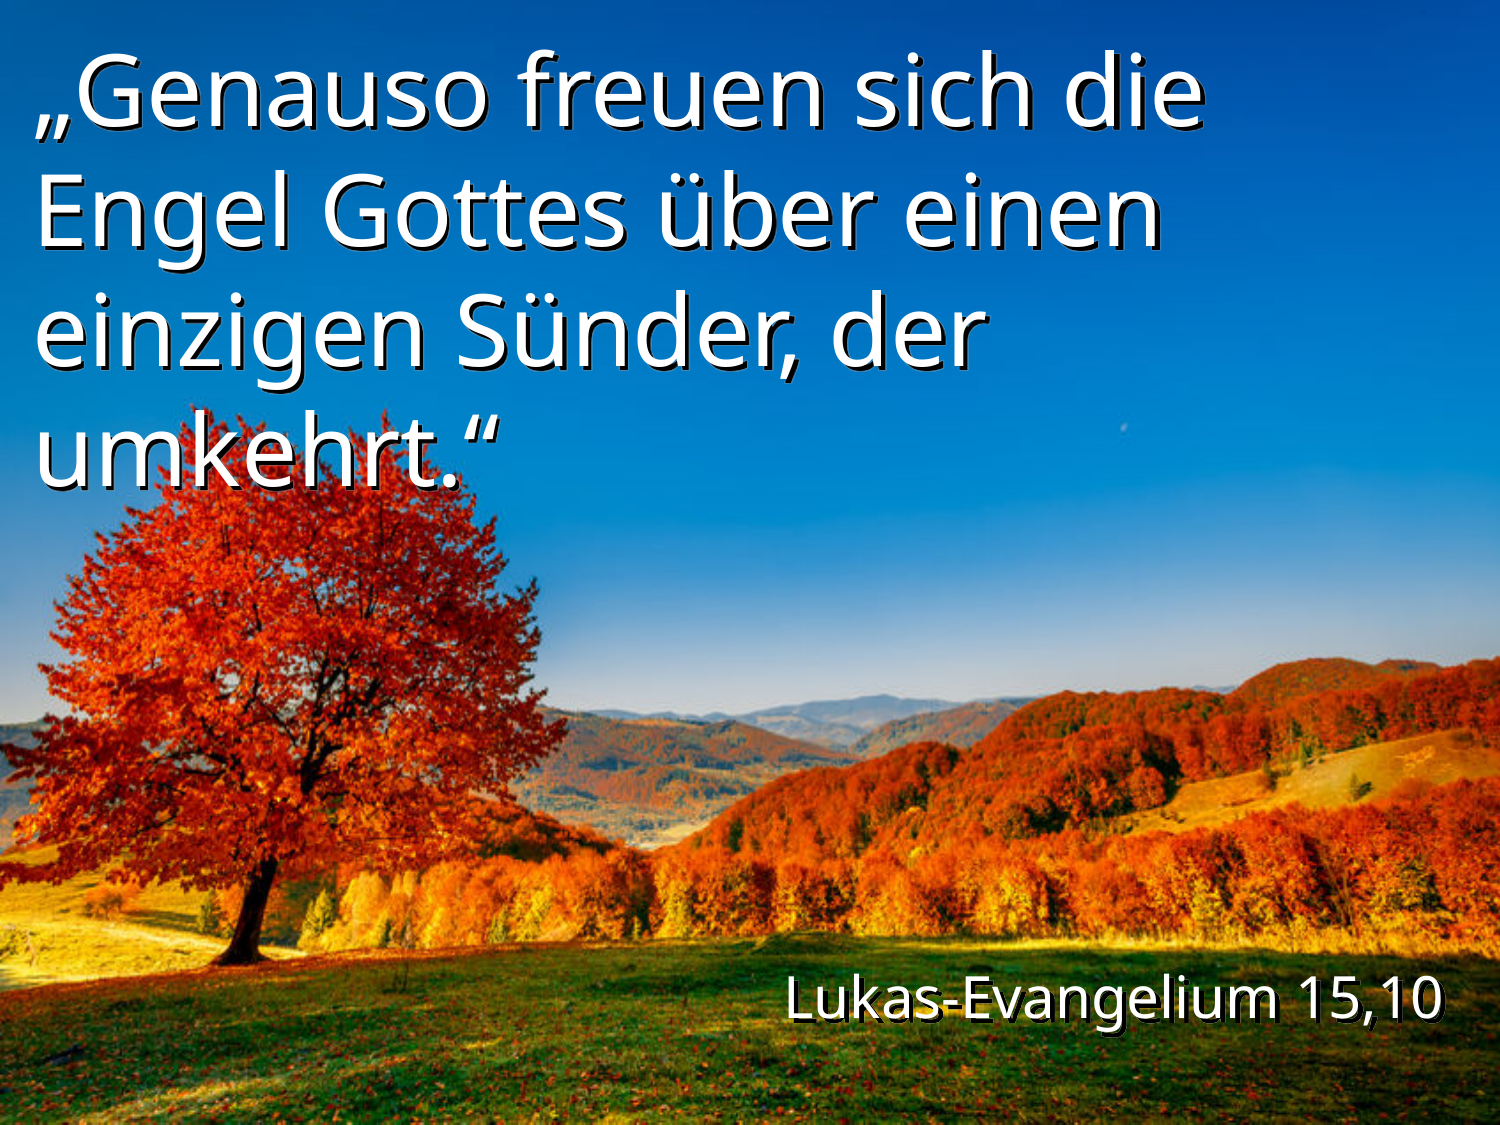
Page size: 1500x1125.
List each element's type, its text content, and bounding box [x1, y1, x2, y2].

text_box Lukas-Evangelium 15,10 [289, 952, 1459, 1038]
text_box „Genauso freuen sich die Engel Gottes über einen einzigen Sünder, der umkehrt.“ [17, 19, 1447, 514]
picture [0, 440, 1500, 1125]
picture [0, 0, 1500, 411]
